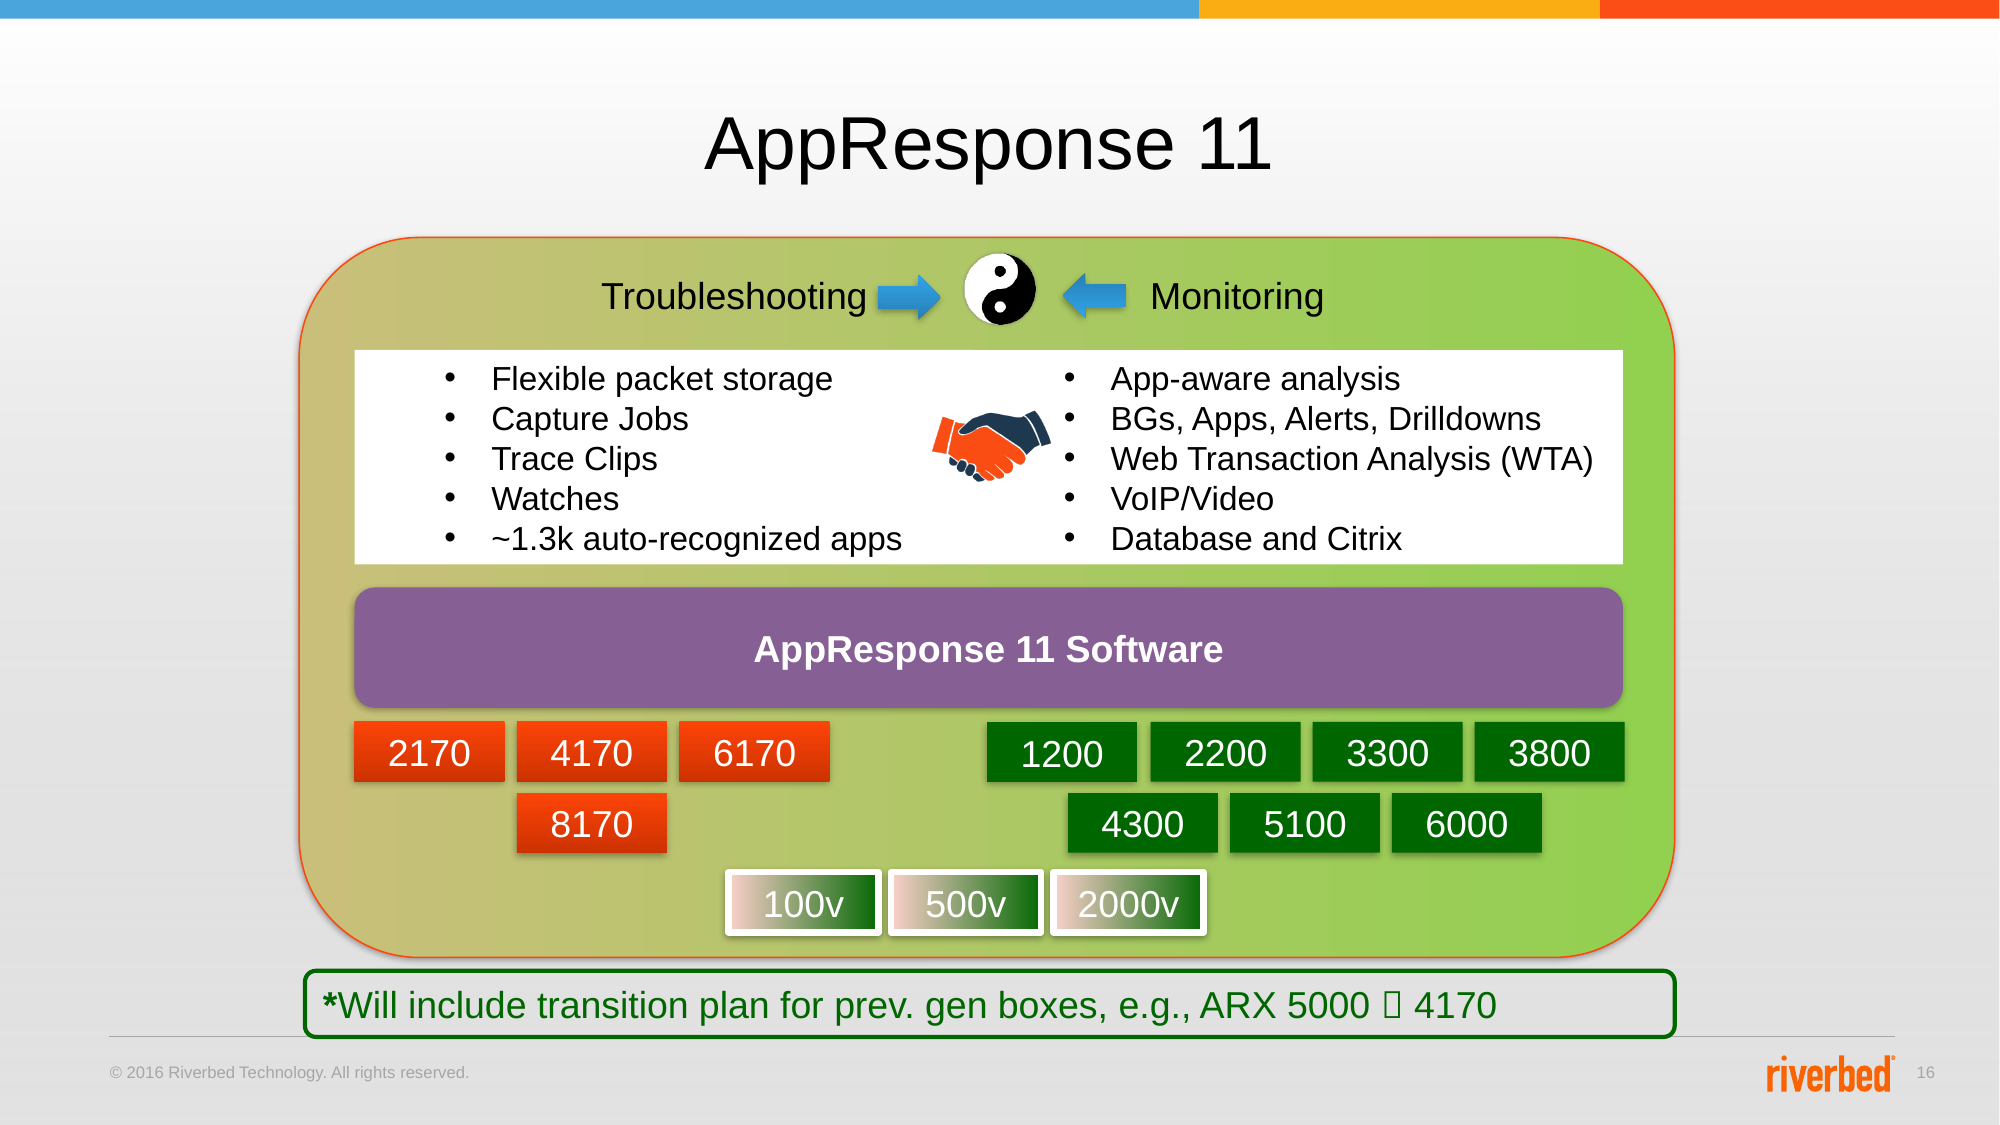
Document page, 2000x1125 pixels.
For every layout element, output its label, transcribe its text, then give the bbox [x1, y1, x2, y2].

text_box 8170 [516, 793, 667, 853]
text_box 5100 [1230, 793, 1380, 853]
picture [932, 387, 1051, 506]
text_box *Will include transition plan for prev. gen boxes, e.g., ARX 5000  4170 [302, 968, 1677, 1040]
text_box 3800 [1474, 721, 1625, 782]
picture [960, 249, 1039, 329]
text_box 6000 [1391, 793, 1542, 853]
text_box Flexible packet storage Capture Jobs Trace Clips Watches ~1.3k auto-recognized apps [352, 348, 972, 566]
text_box 1200 [987, 722, 1137, 782]
text_box [878, 274, 941, 320]
text_box 4300 [1068, 793, 1218, 853]
title AppResponse 11 [90, 5, 1889, 194]
text_box [1062, 272, 1126, 318]
text_box 3300 [1312, 721, 1463, 782]
text_box AppResponse 11 Software [354, 587, 1623, 708]
text_box Troubleshooting Monitoring [298, 236, 1676, 959]
text_box 2200 [1150, 721, 1301, 782]
text_box 2170 [354, 721, 505, 782]
text_box 500v [888, 869, 1044, 936]
text_box 2000v [1050, 869, 1207, 936]
text_box 6170 [679, 721, 830, 782]
text_box 4170 [516, 721, 667, 782]
text_box 100v [725, 869, 882, 936]
text_box App-aware analysis BGs, Apps, Alerts, Drilldowns Web Transaction Analysis (WTA) VoIP/Video Database and Citrix [972, 348, 1625, 566]
